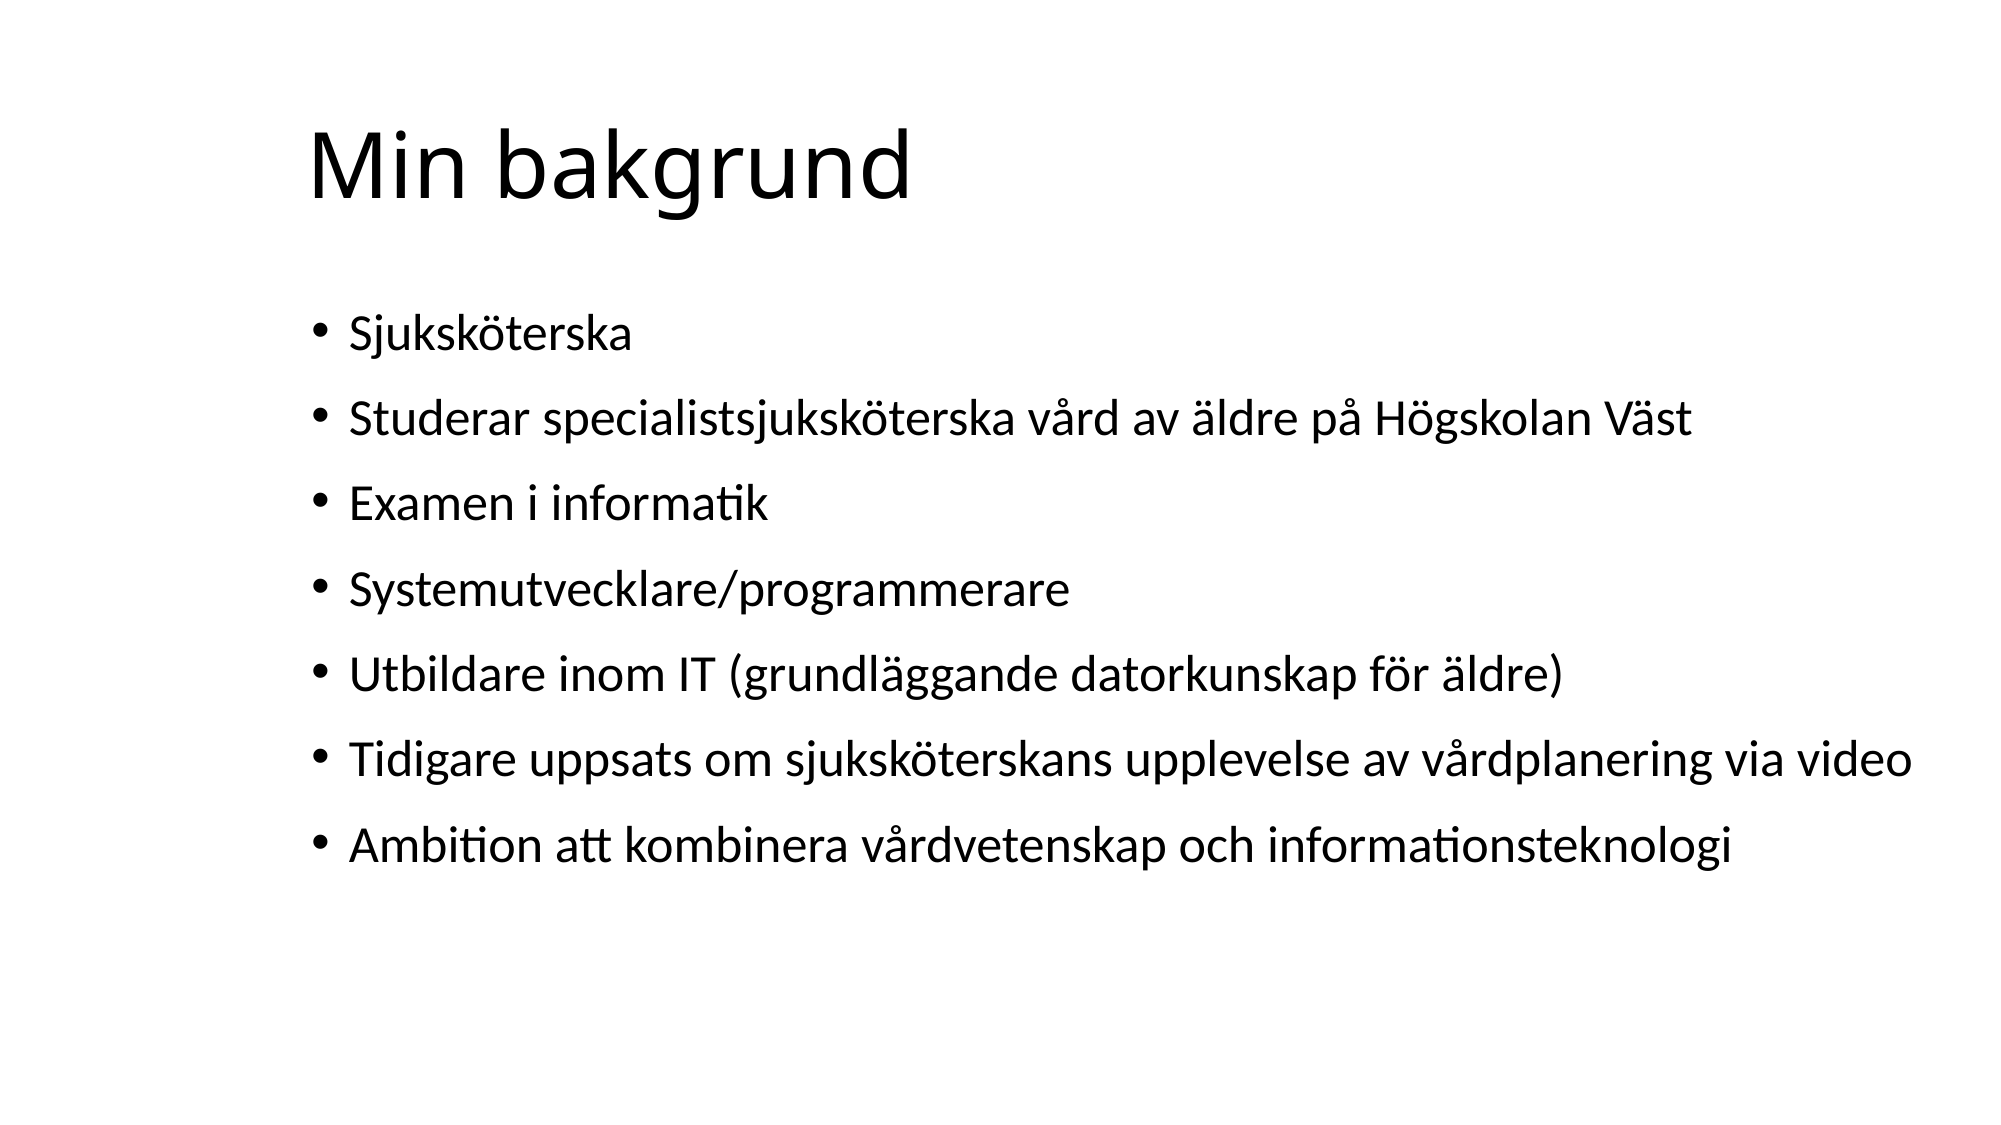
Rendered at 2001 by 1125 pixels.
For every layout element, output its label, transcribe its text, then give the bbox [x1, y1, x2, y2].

list Sjuksköterska Studerar specialistsjuksköterska vård av äldre på Högskolan Väst Examen i informatik Systemutvecklare/programmerare Utbildare inom IT (grundläggande datorkunskap för äldre) Tidigare uppsats om sjuksköterskans upplevelse av vårdplanering via video Ambition att kombinera vårdvetenskap och informationsteknologi [221, 277, 1936, 947]
title Min bakgrund [291, 59, 1863, 277]
